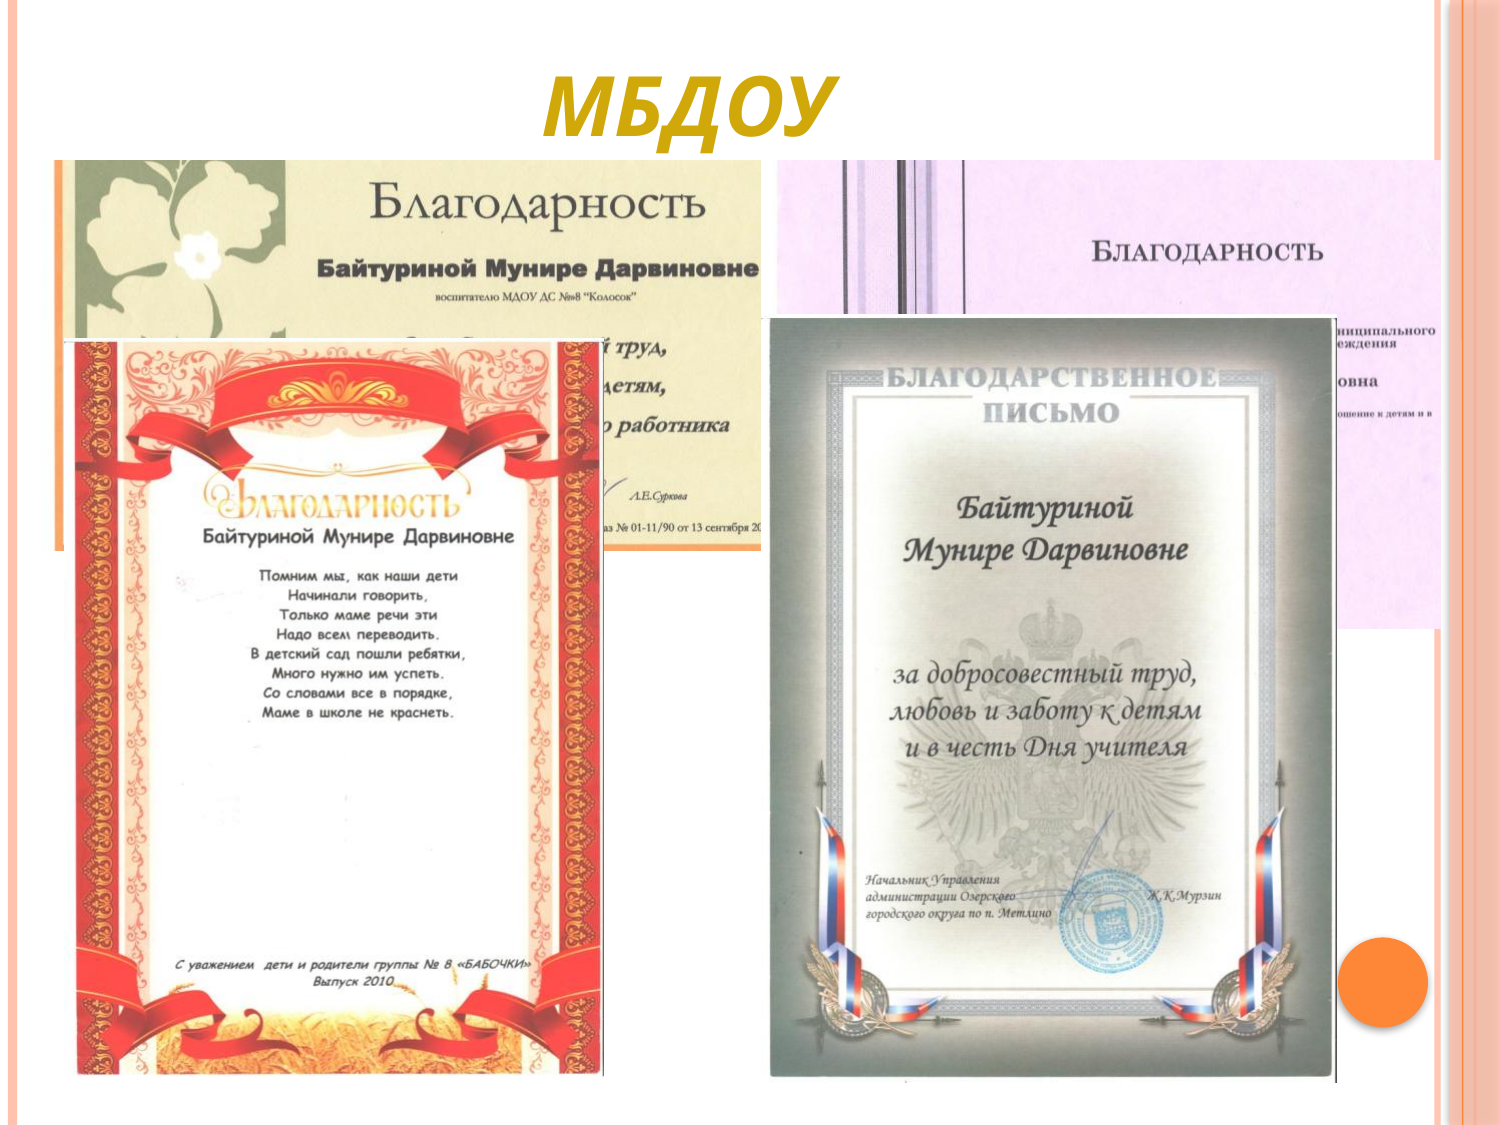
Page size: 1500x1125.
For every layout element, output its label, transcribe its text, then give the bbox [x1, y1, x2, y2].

picture [40, 160, 1442, 1083]
title МБДОУ [75, 45, 1300, 161]
